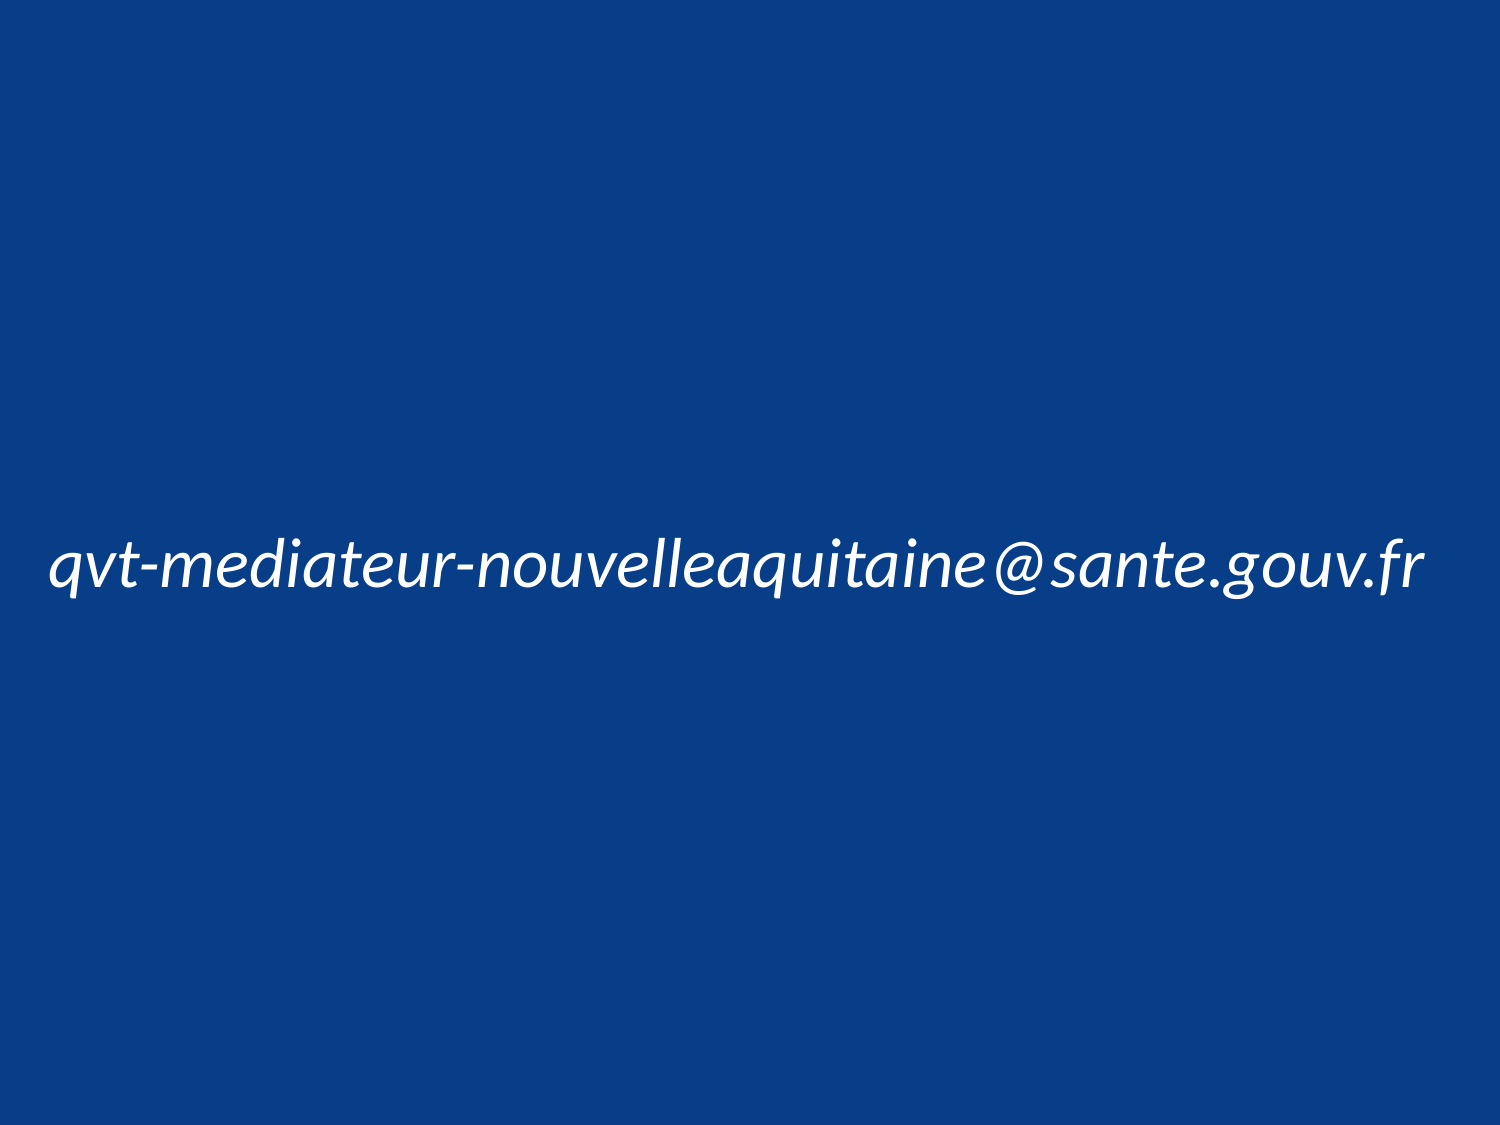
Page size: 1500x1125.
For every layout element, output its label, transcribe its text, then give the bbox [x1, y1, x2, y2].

text_box qvt-mediateur-nouvelleaquitaine@sante.gouv.fr [17, 509, 1483, 610]
